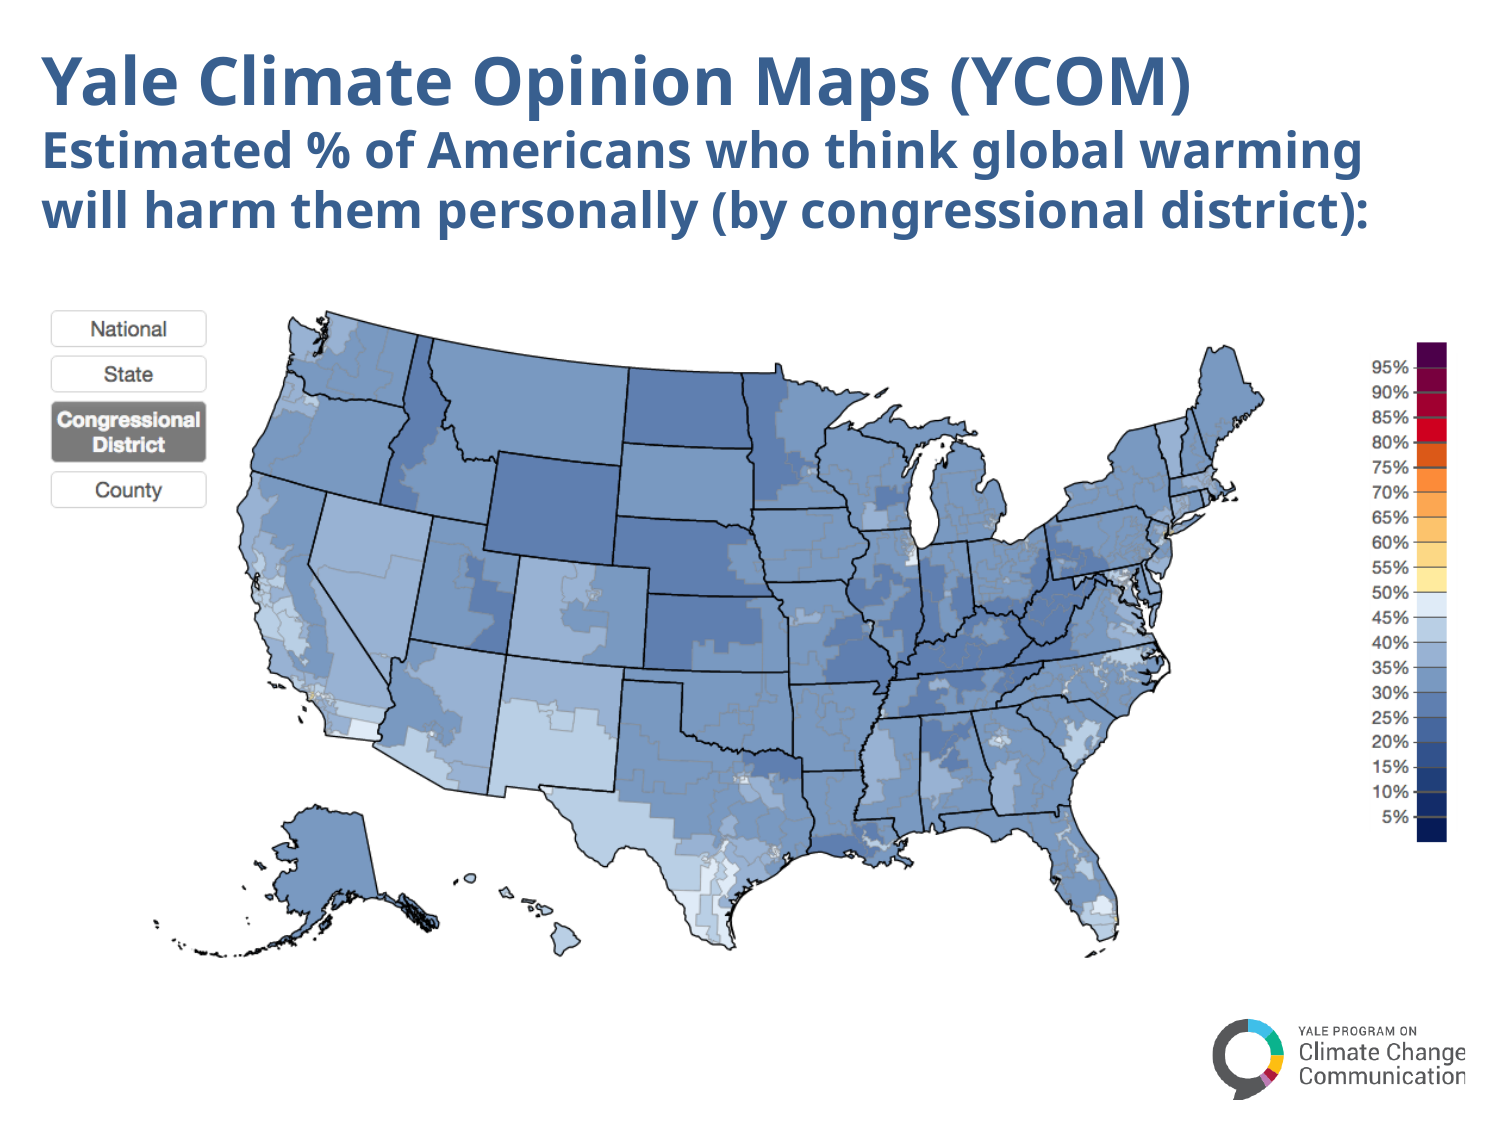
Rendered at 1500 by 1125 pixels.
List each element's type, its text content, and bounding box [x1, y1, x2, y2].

picture [26, 290, 1474, 966]
text_box Yale Climate Opinion Maps (YCOM) Estimated % of Americans who think global warming will harm them personally (by congressional district): [27, 31, 1473, 246]
